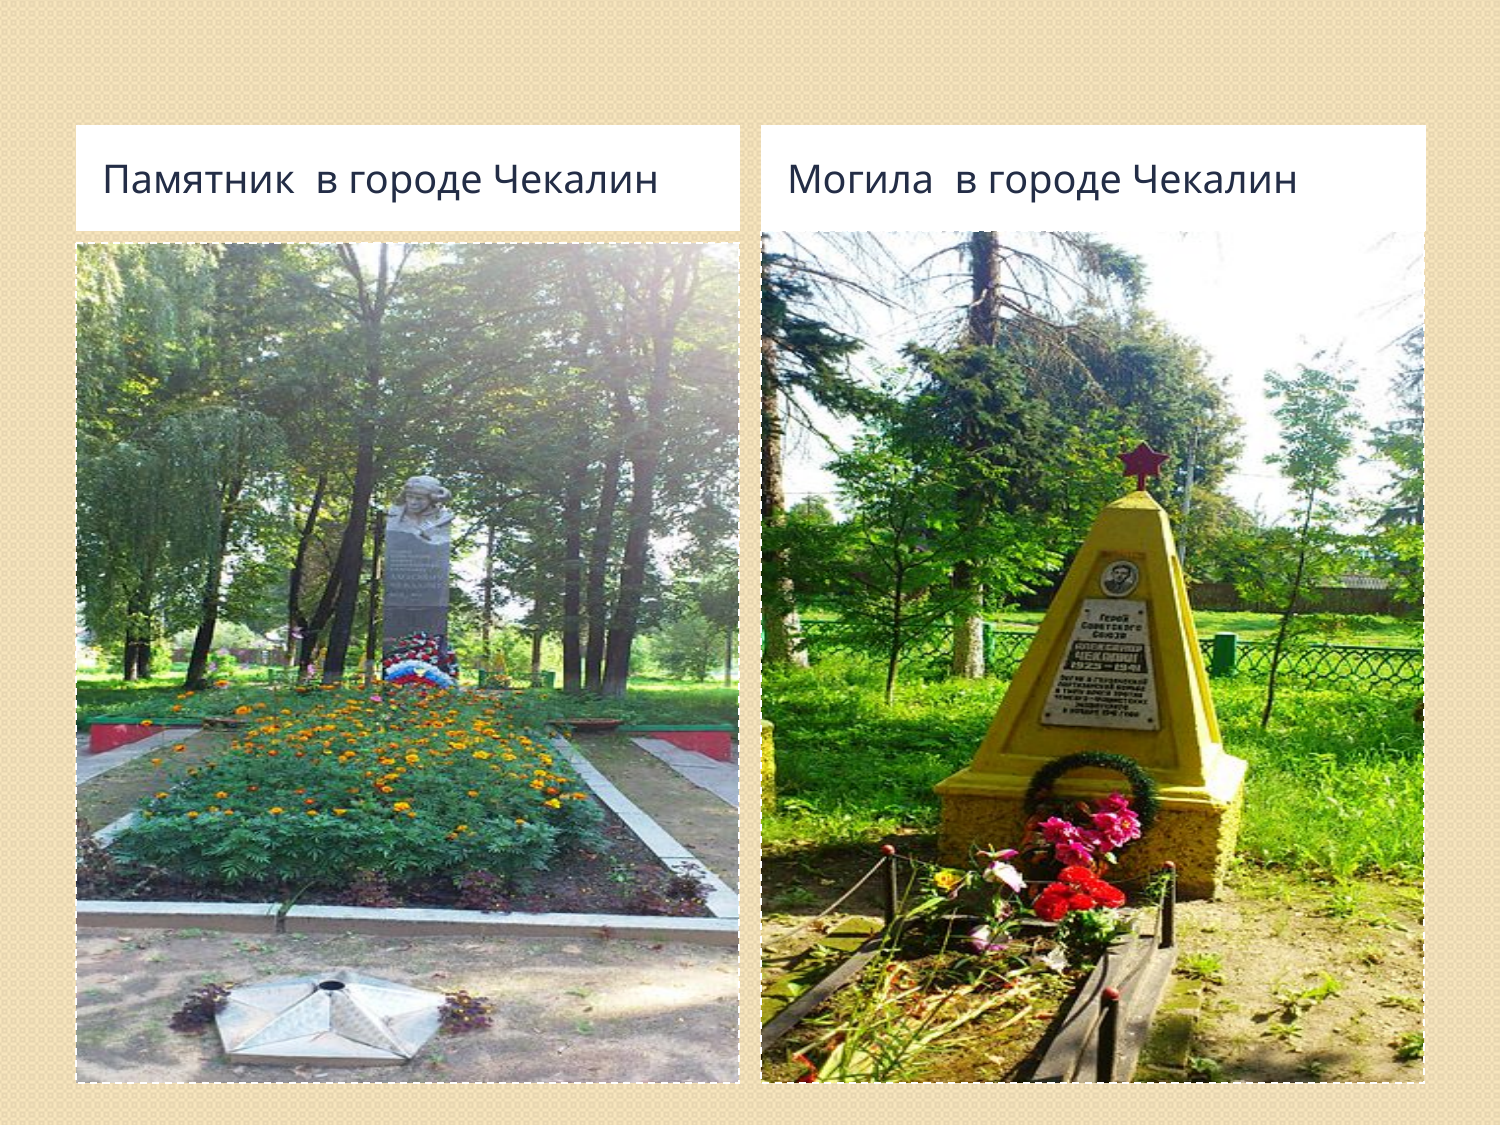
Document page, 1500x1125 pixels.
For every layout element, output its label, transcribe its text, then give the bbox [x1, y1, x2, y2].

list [76, 243, 739, 1083]
list Памятник в городе Чекалин [76, 125, 740, 231]
list Могила в городе Чекалин [761, 125, 1426, 231]
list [761, 231, 1424, 1083]
